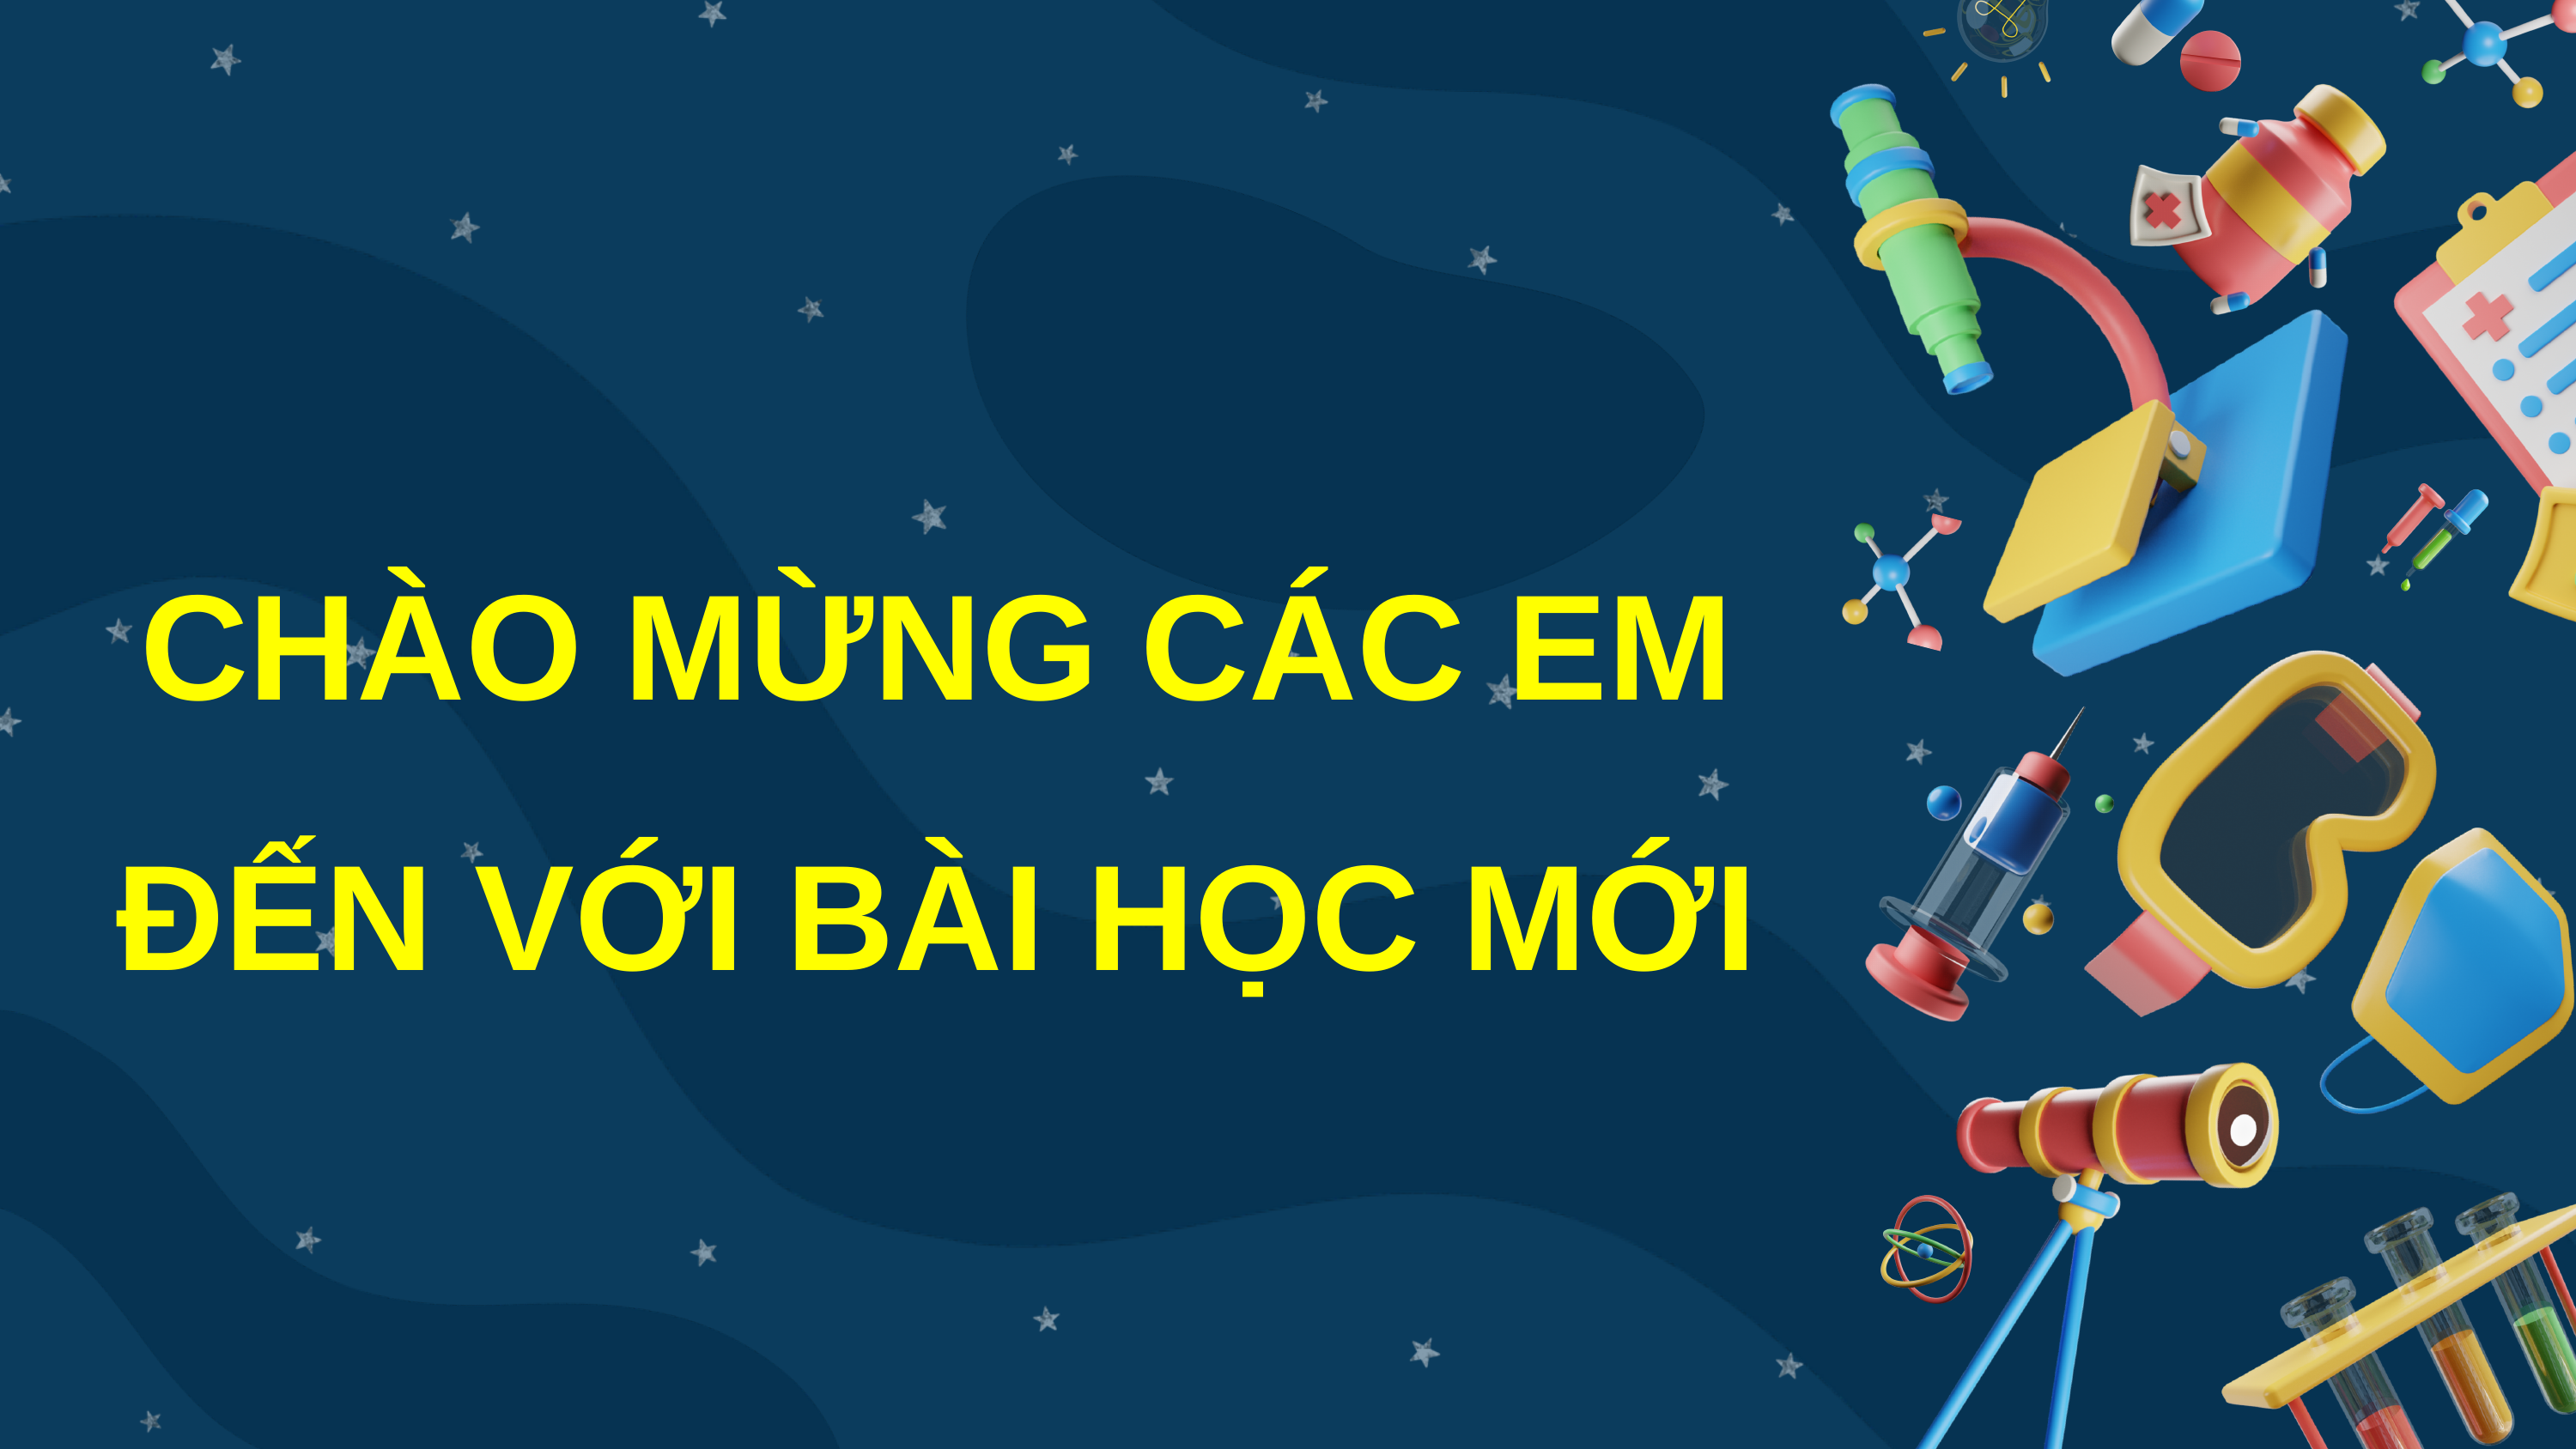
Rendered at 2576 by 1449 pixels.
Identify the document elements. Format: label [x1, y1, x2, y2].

text_box [1840, 0, 2576, 1449]
picture [0, 0, 1840, 1449]
